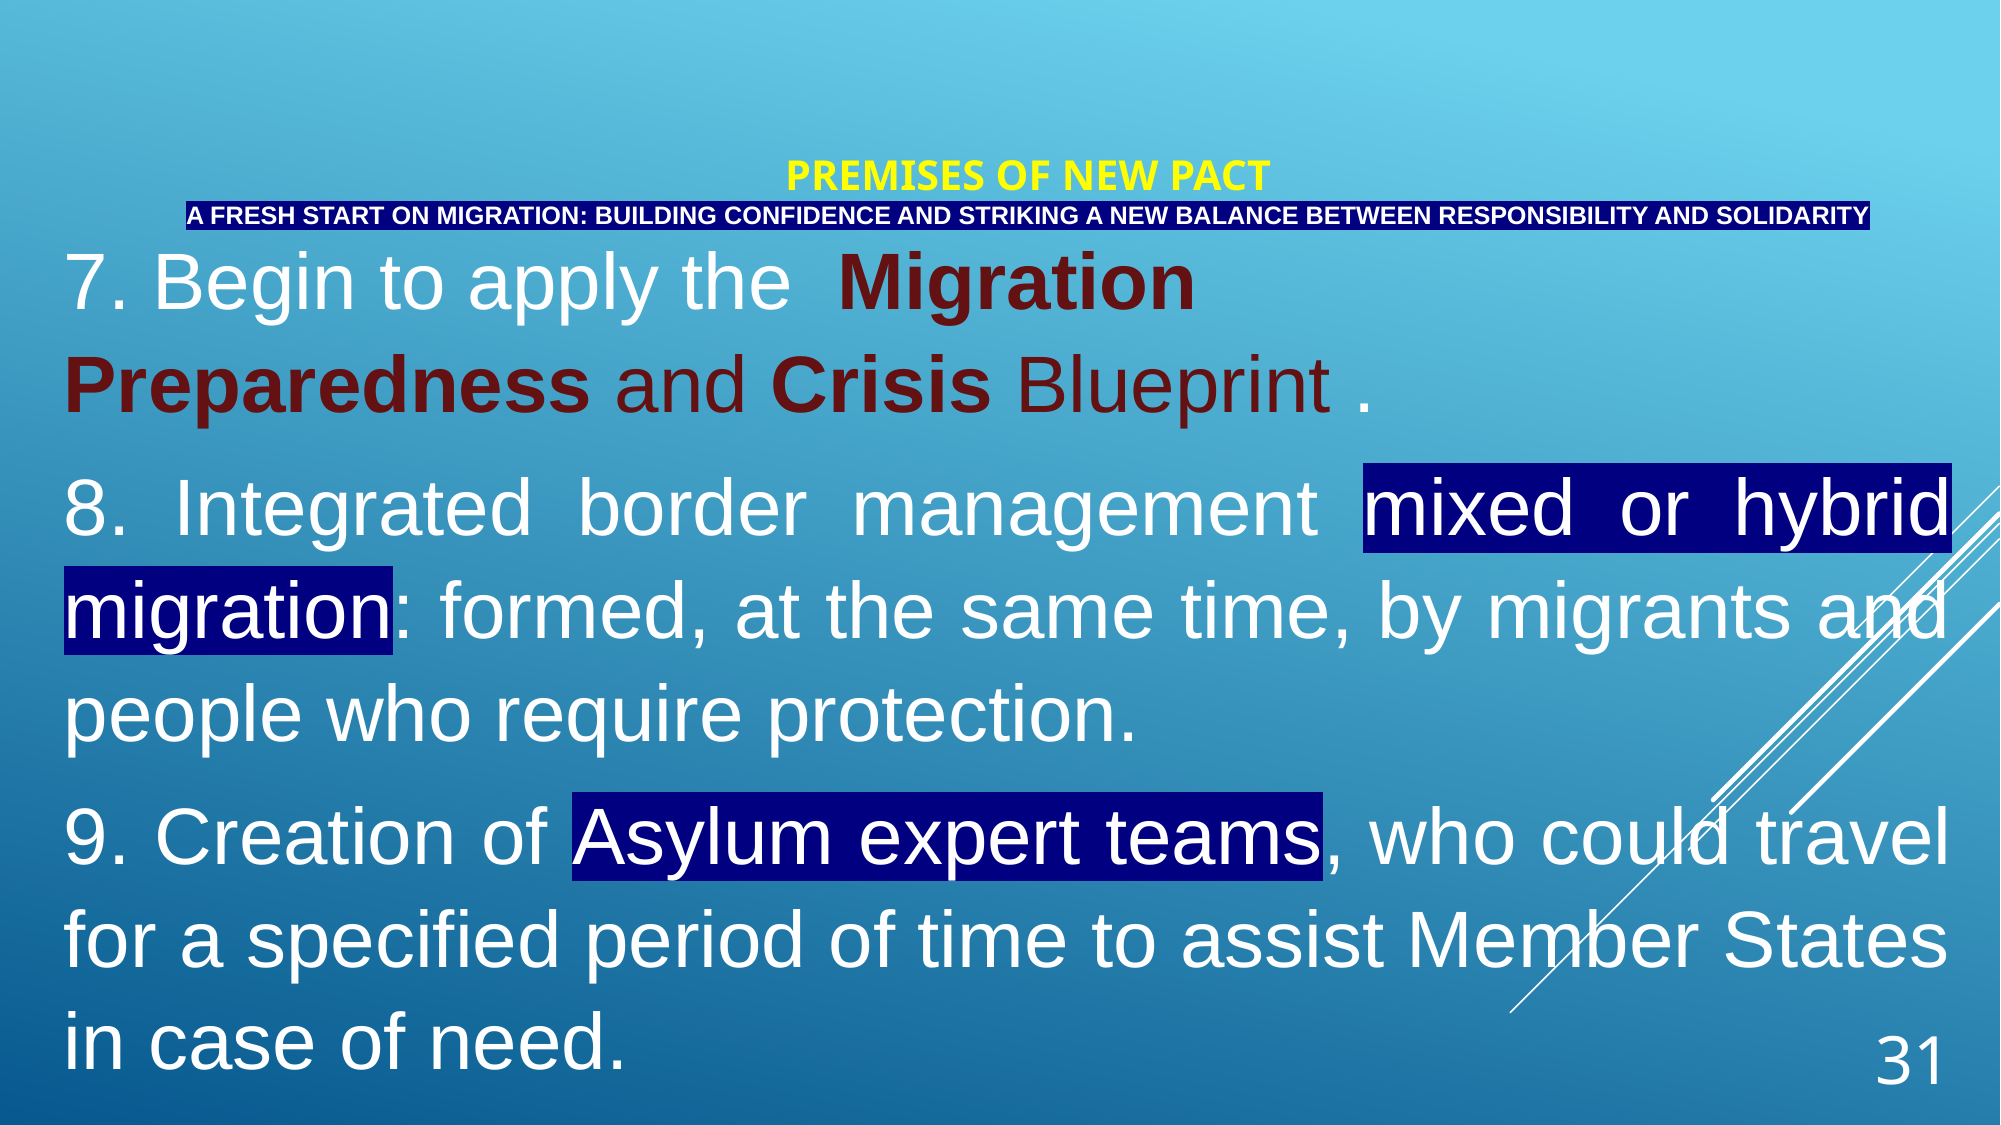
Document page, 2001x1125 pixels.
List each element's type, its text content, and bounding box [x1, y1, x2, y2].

list 7. Begin to apply the Migration Preparedness and Crisis Blueprint . 8. Integrated border management mixed or hybrid migration: formed, at the same time, by migrants and people who require protection. 9. Creation of Asylum expert teams, who could travel for a specified period of time to assist Member States in case of need. [48, 215, 1968, 1099]
slide_number 31 [1779, 1006, 1968, 1116]
title PREMISes of New PACT A fresh start on migration: Building confidence and striking a new balance between responsibility and solidarity [140, 123, 1917, 215]
